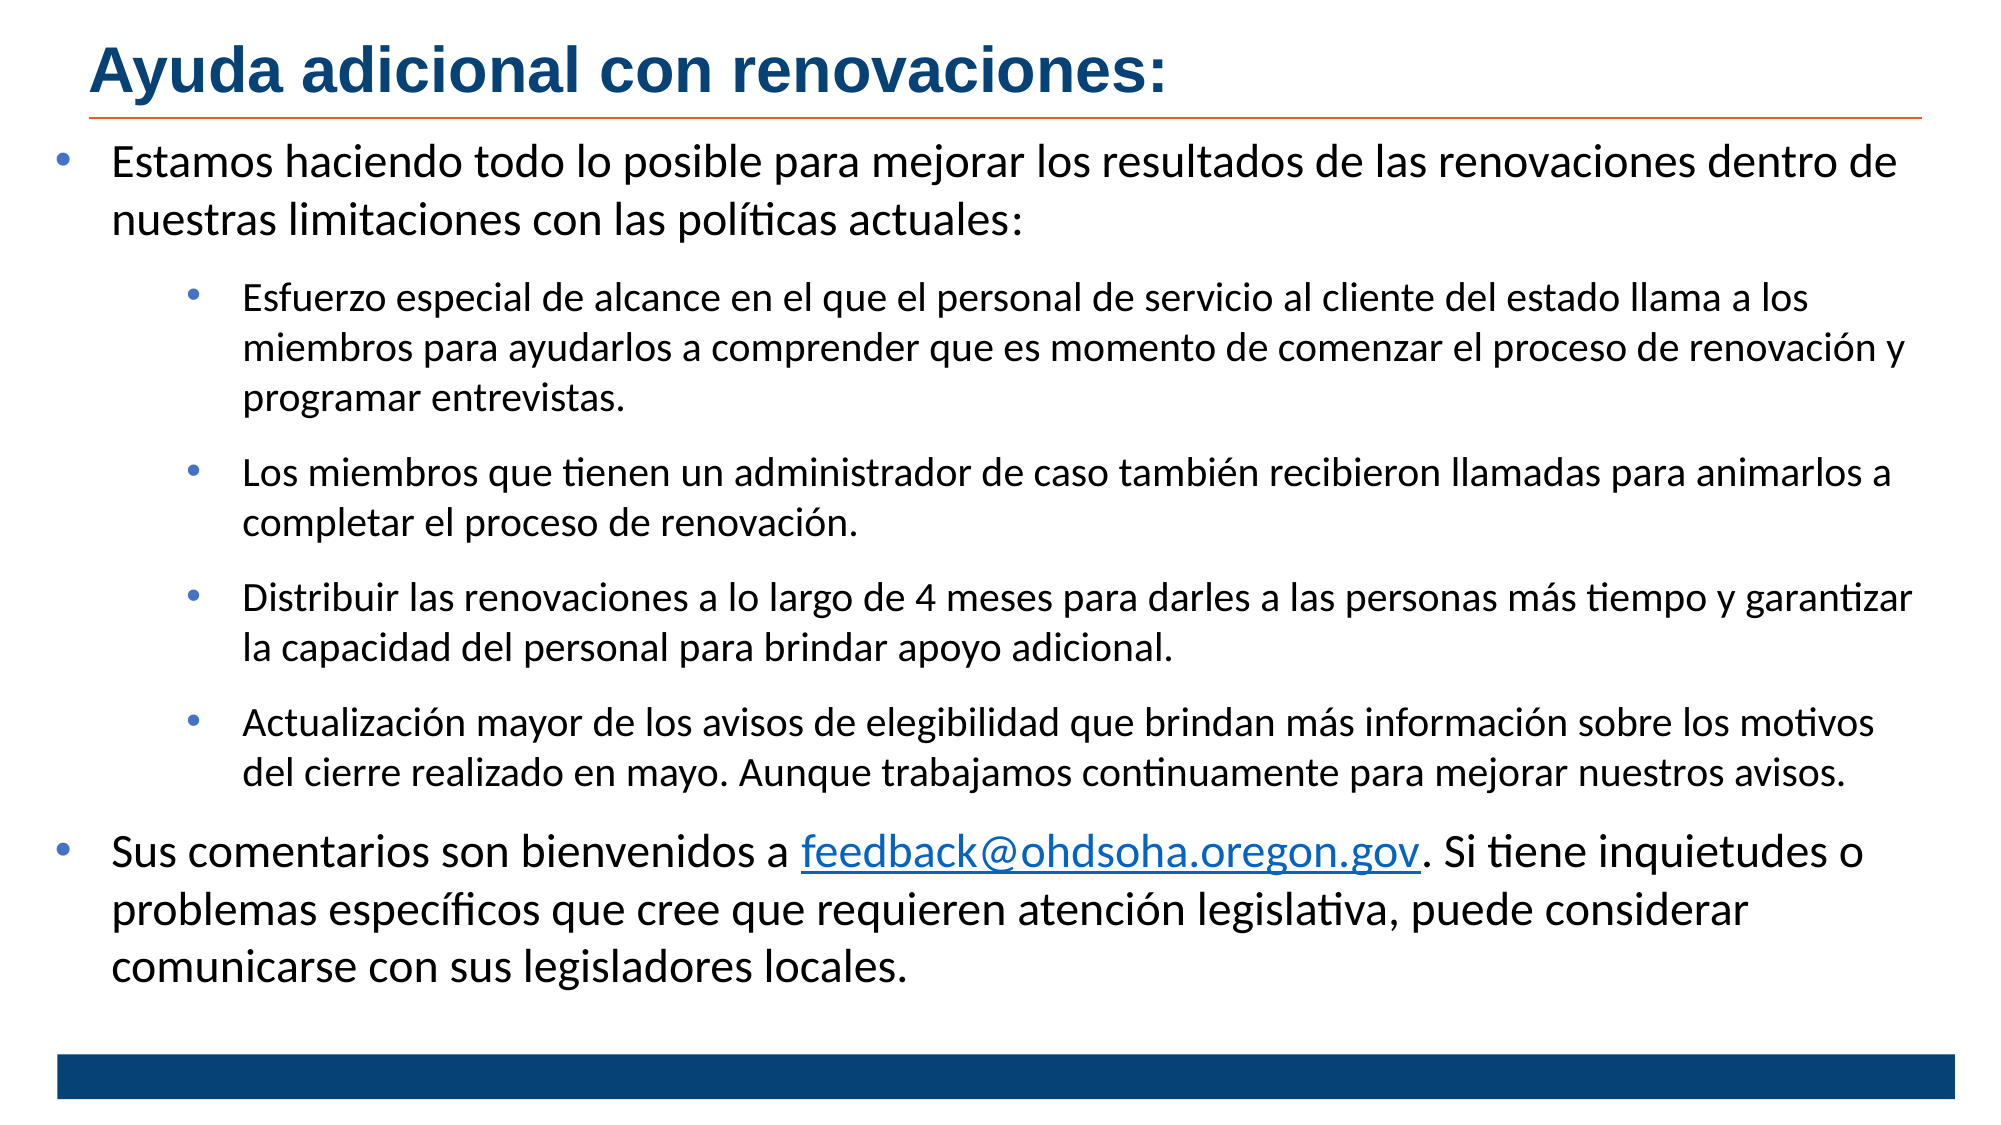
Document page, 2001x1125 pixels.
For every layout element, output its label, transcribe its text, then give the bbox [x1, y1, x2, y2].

text_box [57, 1054, 1955, 1100]
text_box Ayuda adicional con renovaciones: [73, 20, 1938, 114]
list Estamos haciendo todo lo posible para mejorar los resultados de las renovaciones dentro de nuestras limitaciones con las políticas actuales: Esfuerzo especial de alcance en el que el personal de servicio al cliente del estado llama a los miembros para ayudarlos a comprender que es momento de comenzar el proceso de renovación y programar entrevistas. Los miembros que tienen un administrador de caso también recibieron llamadas para animarlos a completar el proceso de renovación. Distribuir las renovaciones a lo largo de 4 meses para darles a las personas más tiempo y garantizar la capacidad del personal para brindar apoyo adicional. Actualización mayor de los avisos de elegibilidad que brindan más información sobre los motivos del cierre realizado en mayo. Aunque trabajamos continuamente para mejorar nuestros avisos. Sus comentarios son bienvenidos a feedback@ohdsoha.oregon.gov. Si tiene inquietudes o problemas específicos que cree que requieren atención legislativa, puede considerar comunicarse con sus legisladores locales. [40, 122, 1938, 866]
